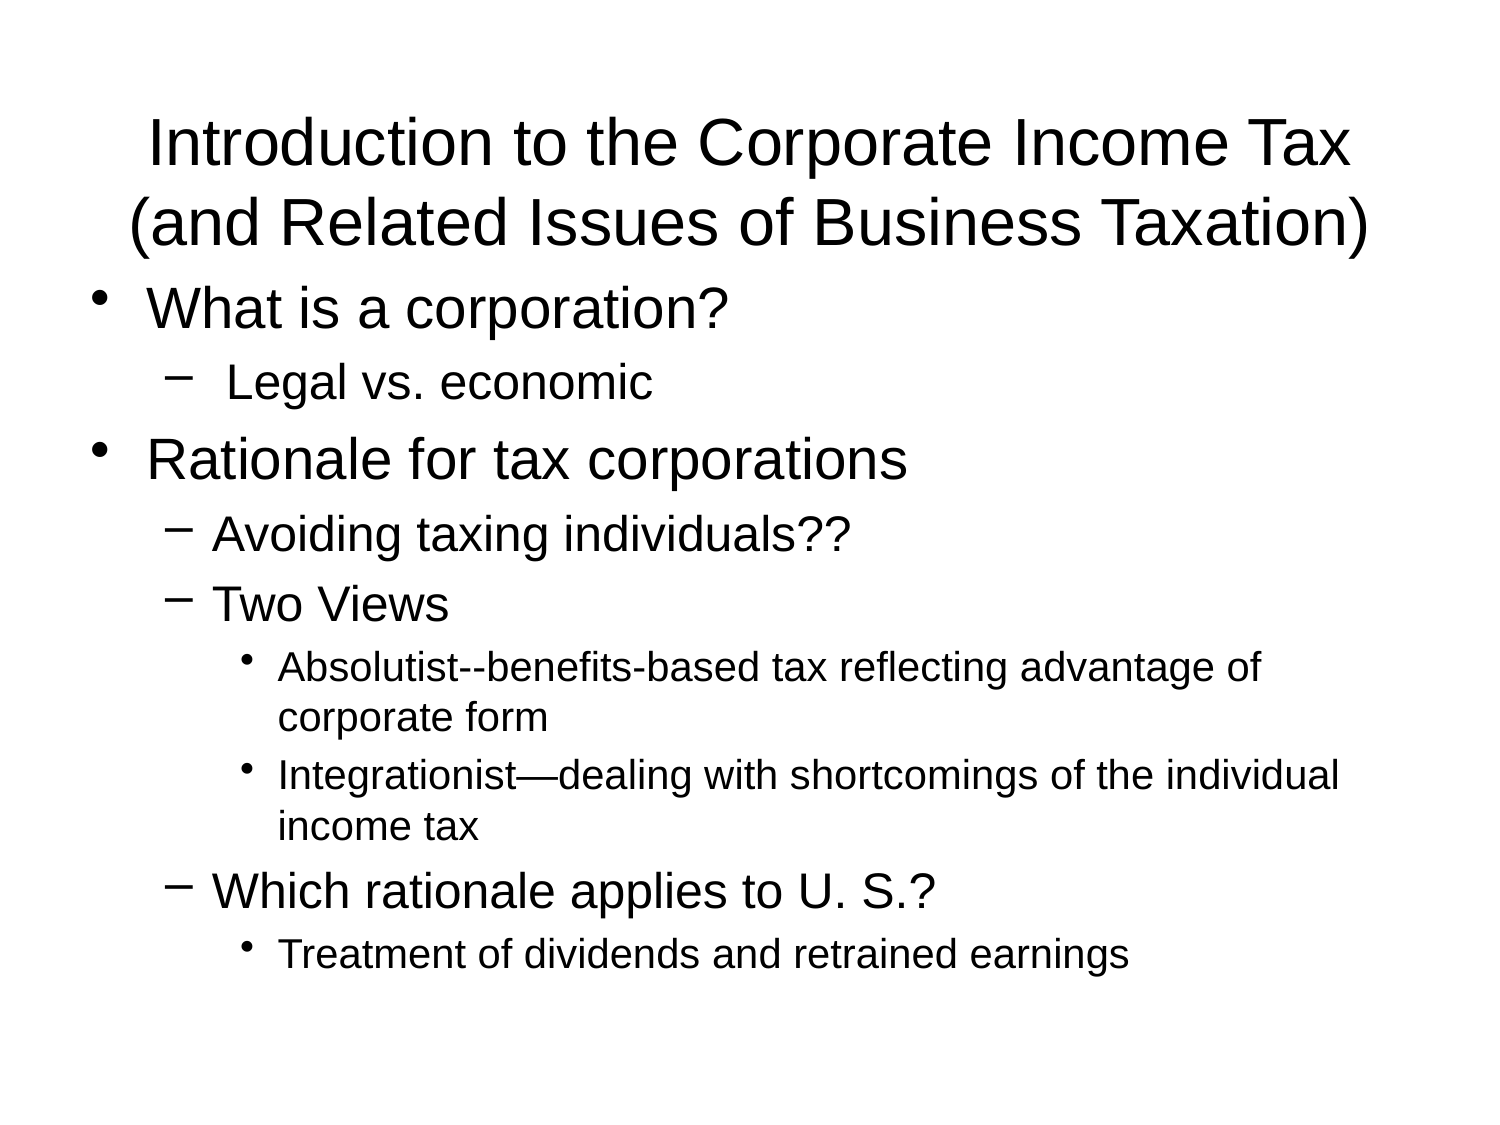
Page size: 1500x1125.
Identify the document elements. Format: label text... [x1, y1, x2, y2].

list What is a corporation? Legal vs. economic Rationale for tax corporations Avoiding taxing individuals?? Two Views Absolutist--benefits-based tax reflecting advantage of corporate form Integrationist—dealing with shortcomings of the individual income tax Which rationale applies to U. S.? Treatment of dividends and retrained earnings [75, 262, 1425, 1005]
title Introduction to the Corporate Income Tax (and Related Issues of Business Taxation) [75, 45, 1425, 233]
